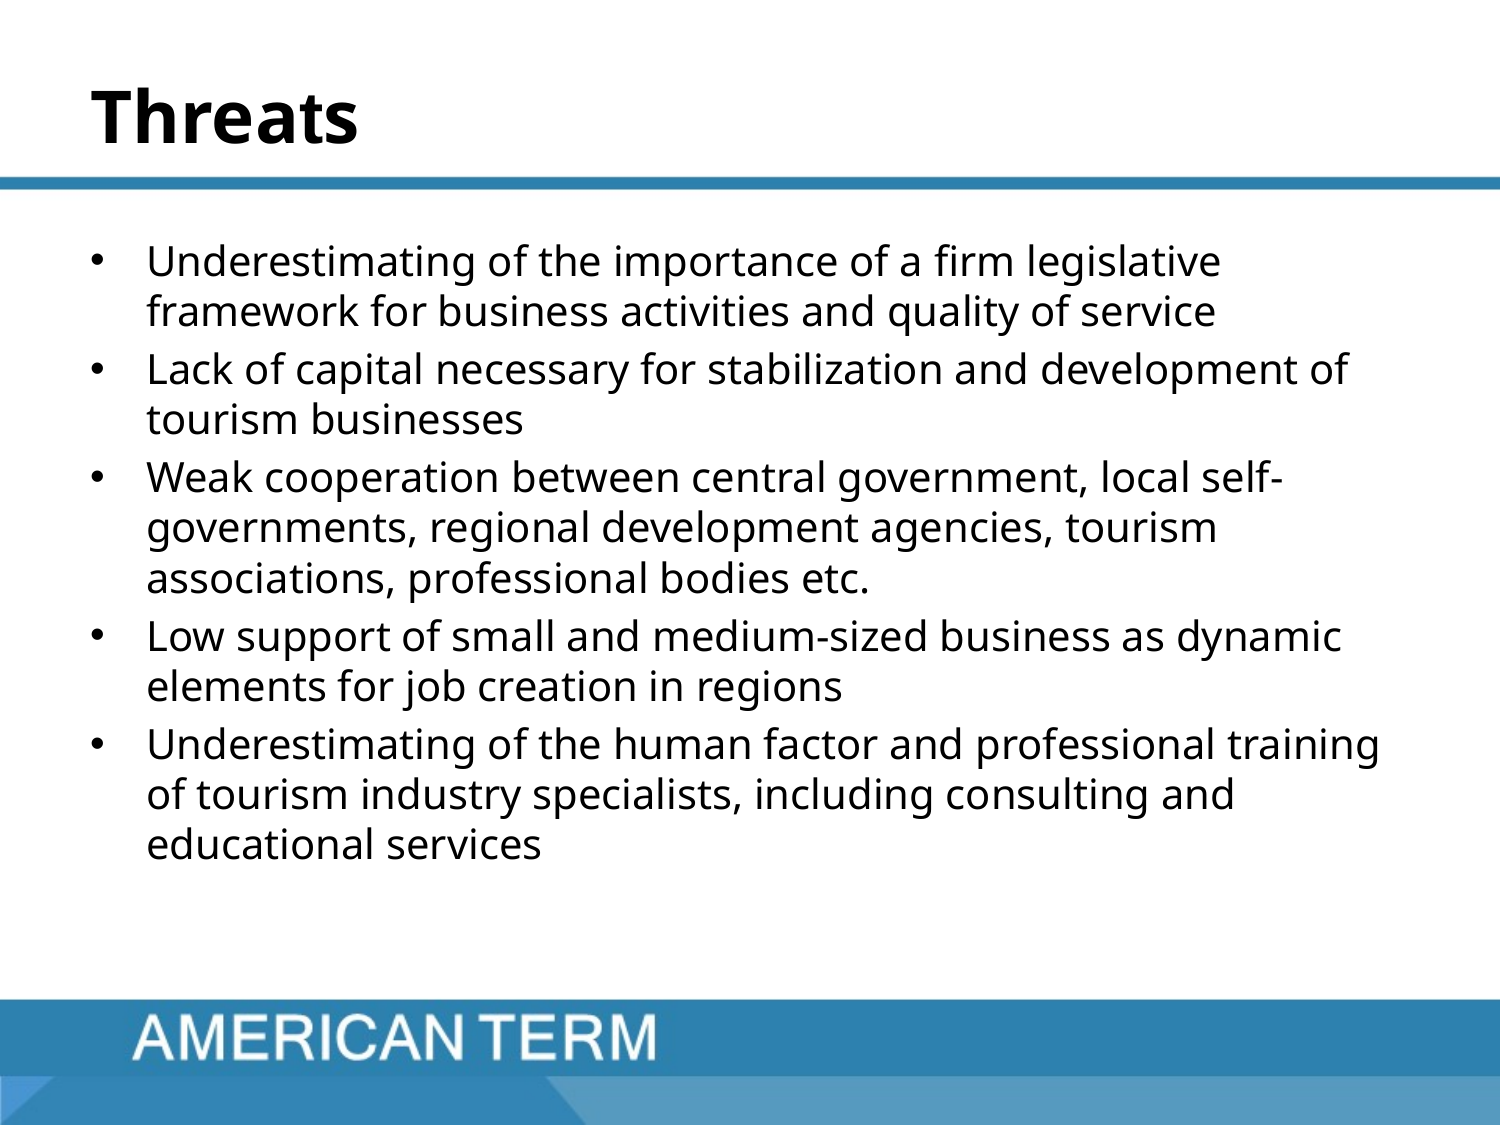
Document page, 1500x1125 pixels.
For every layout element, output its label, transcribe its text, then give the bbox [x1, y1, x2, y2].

title Threats [75, 45, 1425, 185]
list Underestimating of the importance of a firm legislative framework for business activities and quality of service Lack of capital necessary for stabilization and development of tourism businesses Weak cooperation between central government, local self-governments, regional development agencies, tourism associations, professional bodies etc. Low support of small and medium-sized business as dynamic elements for job creation in regions Underestimating of the human factor and professional training of tourism industry specialists, including consulting and educational services [74, 226, 1426, 965]
picture [0, 0, 1500, 1125]
